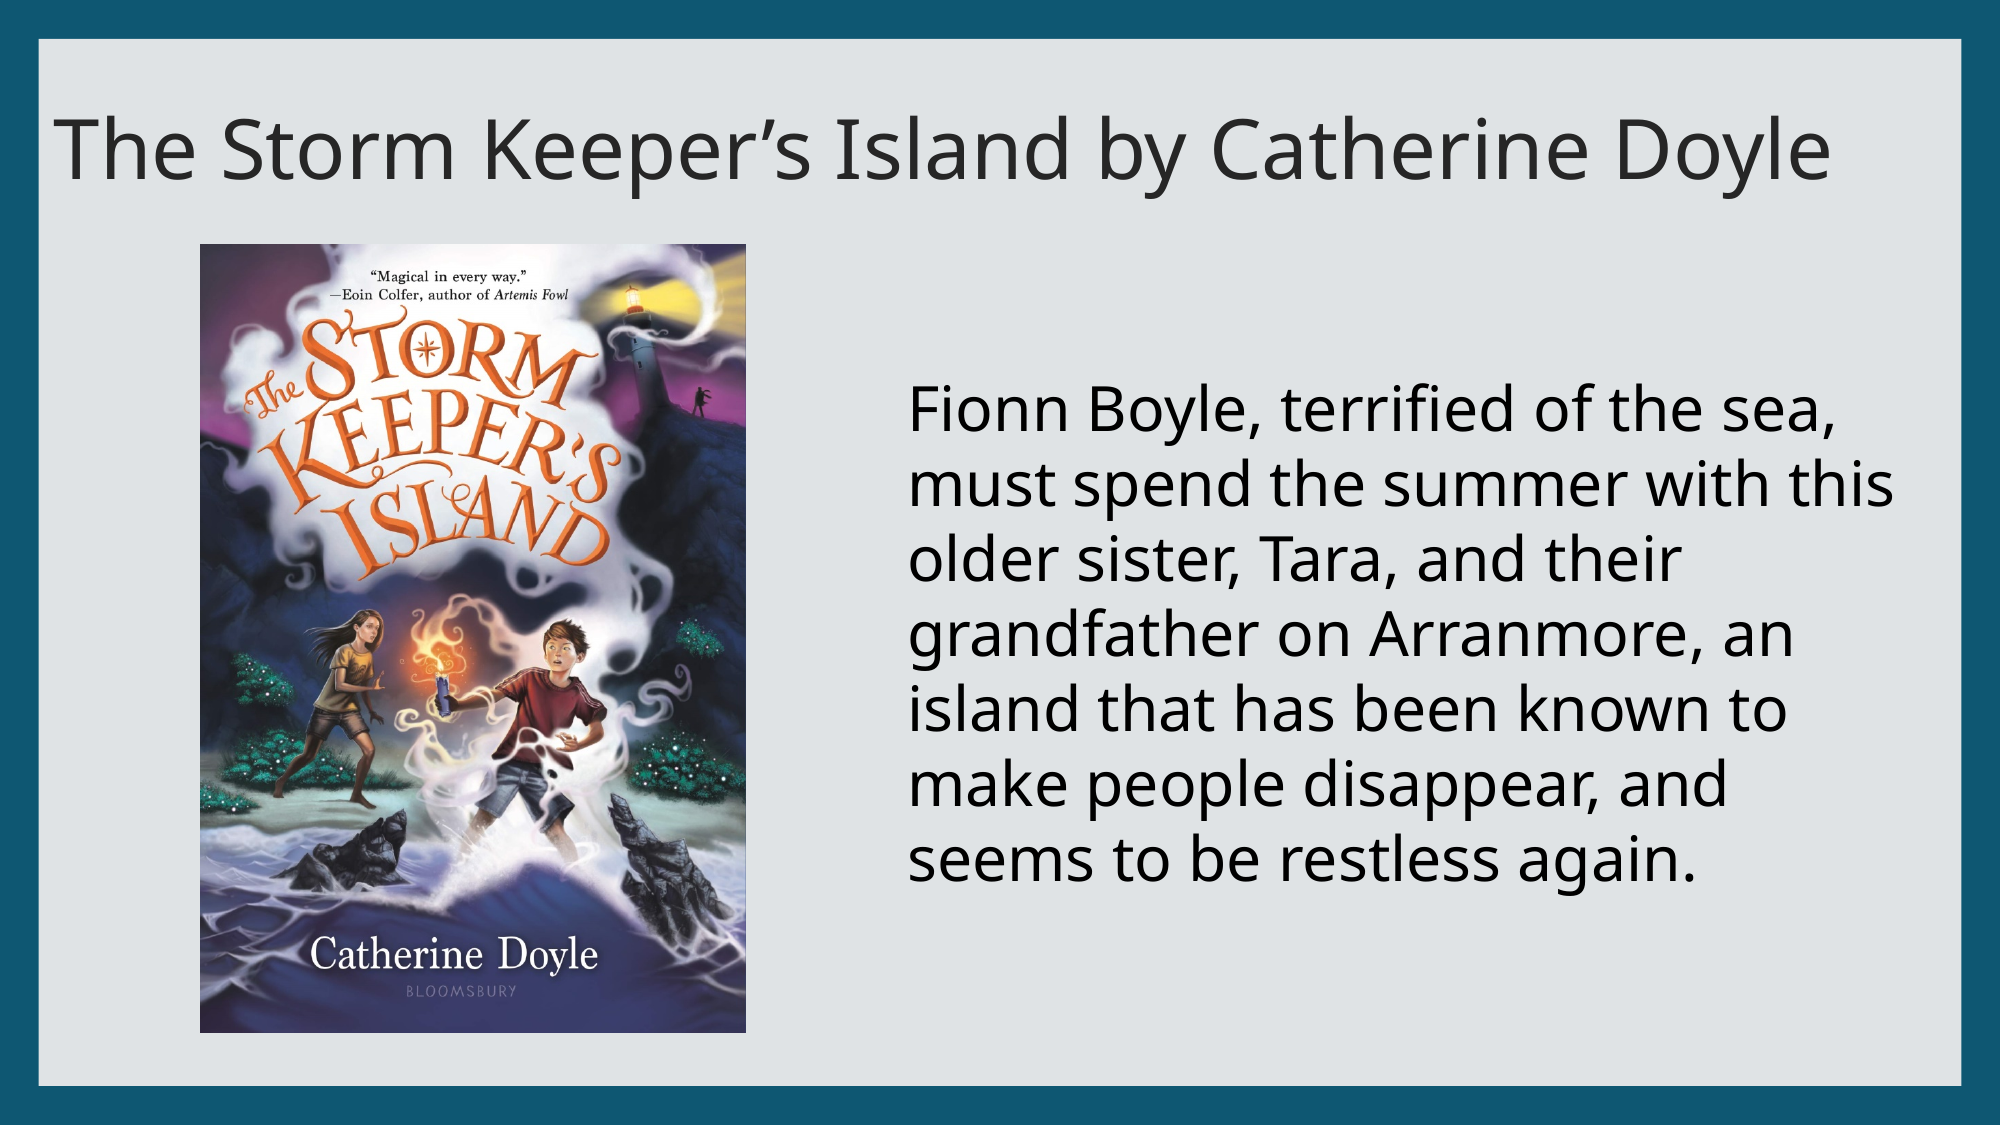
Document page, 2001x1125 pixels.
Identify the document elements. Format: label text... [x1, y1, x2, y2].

list Fionn Boyle, terrified of the sea, must spend the summer with this older sister, Tara, and their grandfather on Arranmore, an island that has been known to make people disappear, and seems to be restless again. [892, 361, 1937, 916]
picture [200, 243, 746, 1033]
title The Storm Keeper’s Island by Catherine Doyle [39, 39, 1962, 265]
